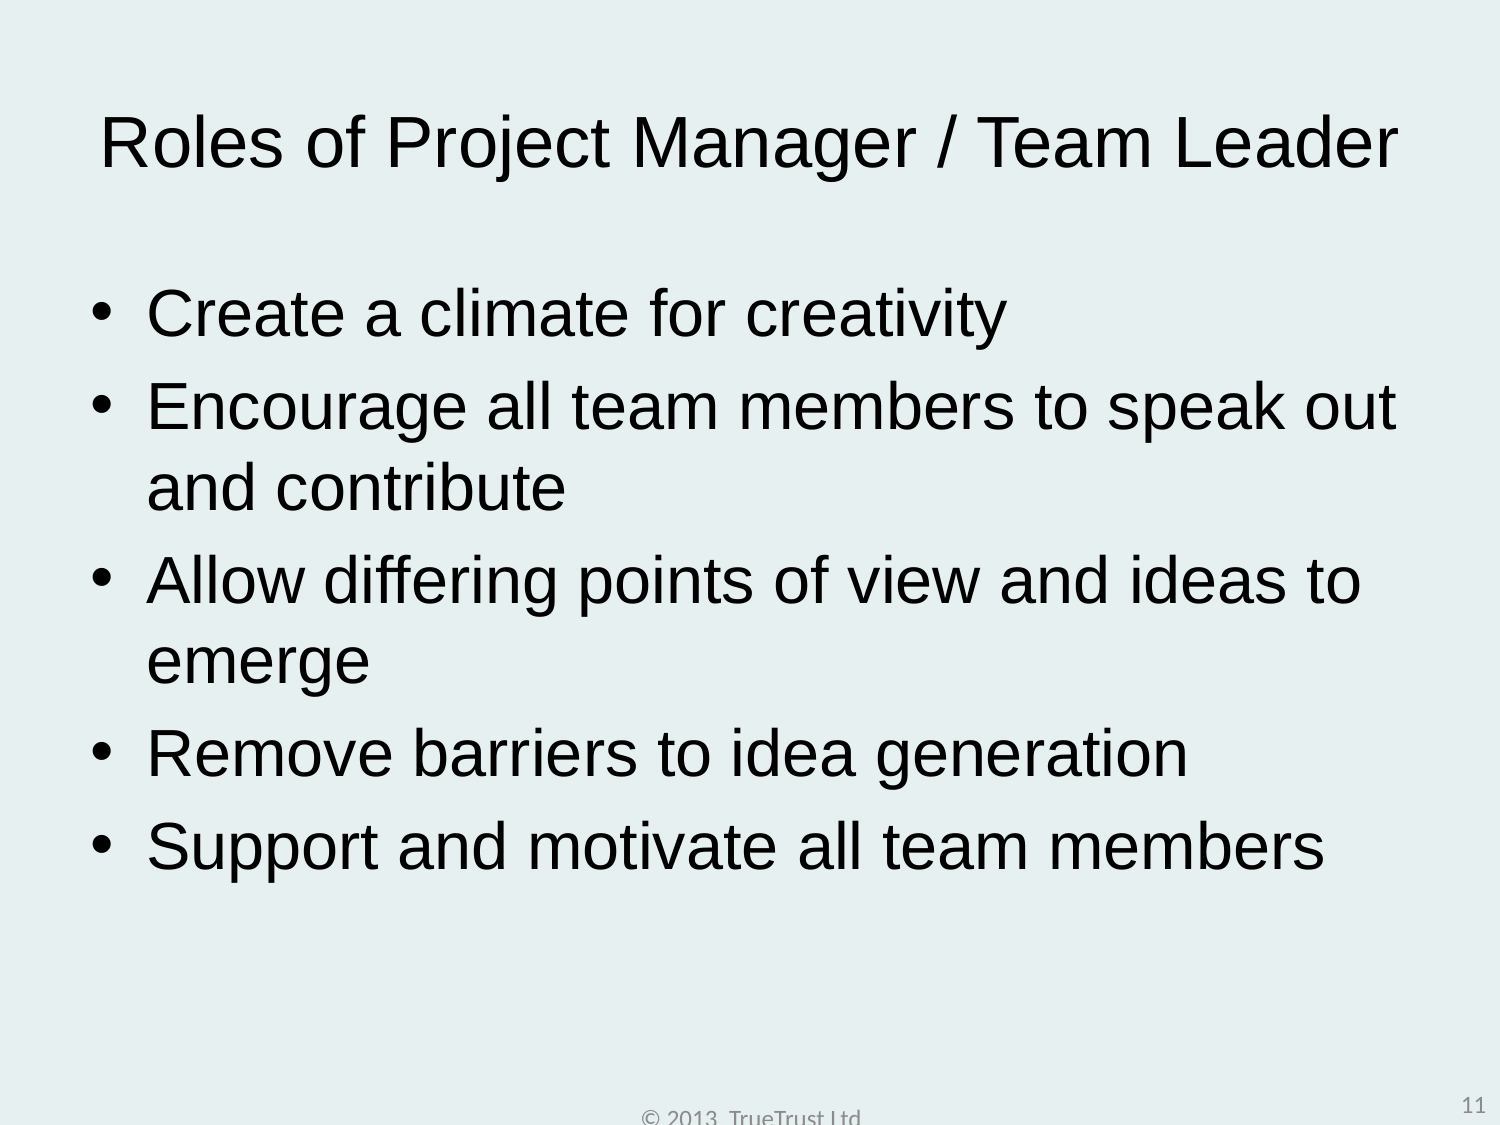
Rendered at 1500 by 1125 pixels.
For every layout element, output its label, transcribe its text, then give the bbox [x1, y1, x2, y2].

footer © 2013 TrueTrust Ltd [513, 1102, 989, 1125]
list Create a climate for creativity Encourage all team members to speak out and contribute Allow differing points of view and ideas to emerge Remove barriers to idea generation Support and motivate all team members [75, 262, 1425, 1005]
slide_number 11 [1151, 1082, 1500, 1125]
title Roles of Project Manager / Team Leader [75, 45, 1425, 233]
